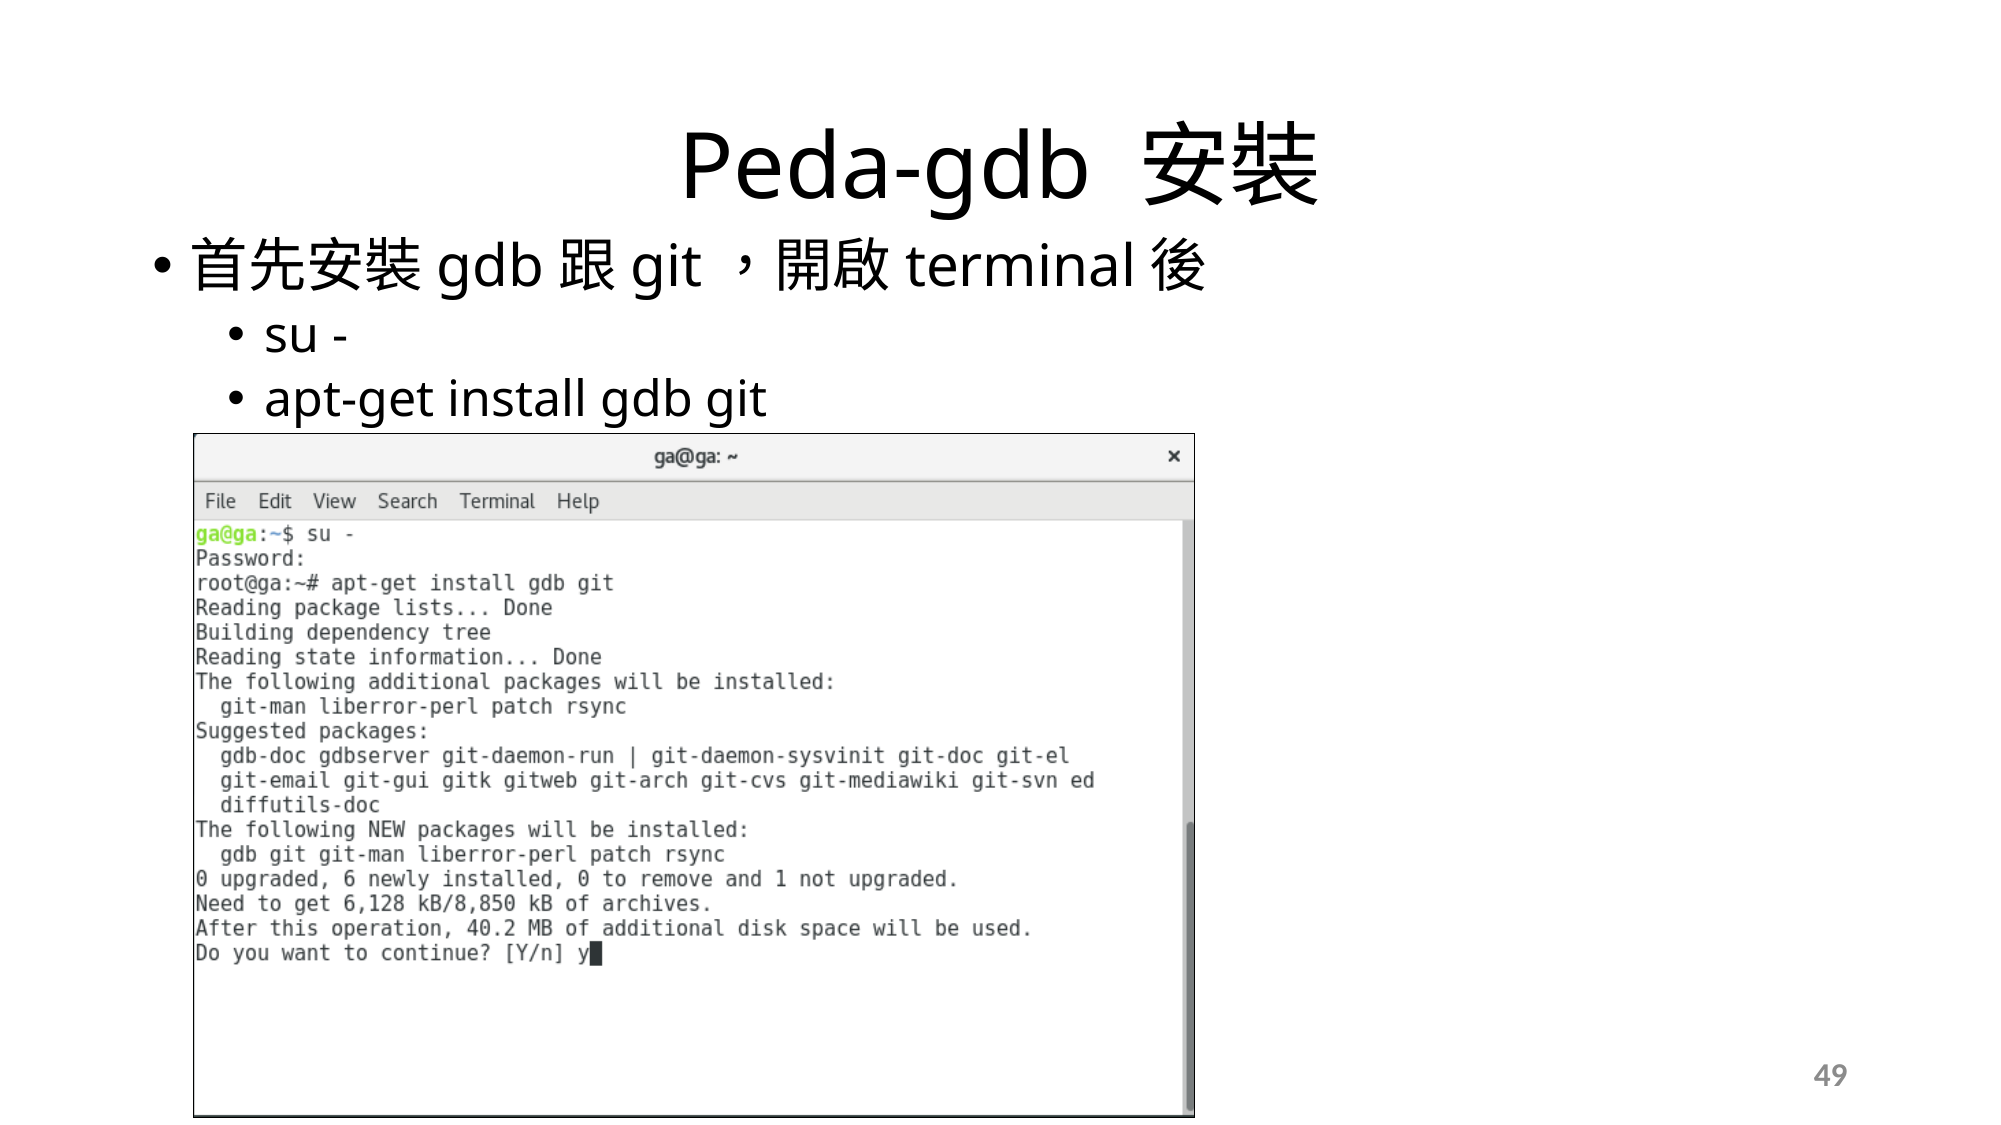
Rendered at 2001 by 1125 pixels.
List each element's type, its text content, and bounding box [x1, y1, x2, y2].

picture [193, 433, 1195, 1118]
title Peda-gdb 安裝 [137, 59, 1863, 228]
slide_number 49 [1412, 1042, 1863, 1103]
list 首先安裝gdb跟git，開啟terminal後 su - apt-get install gdb git [137, 228, 1863, 943]
